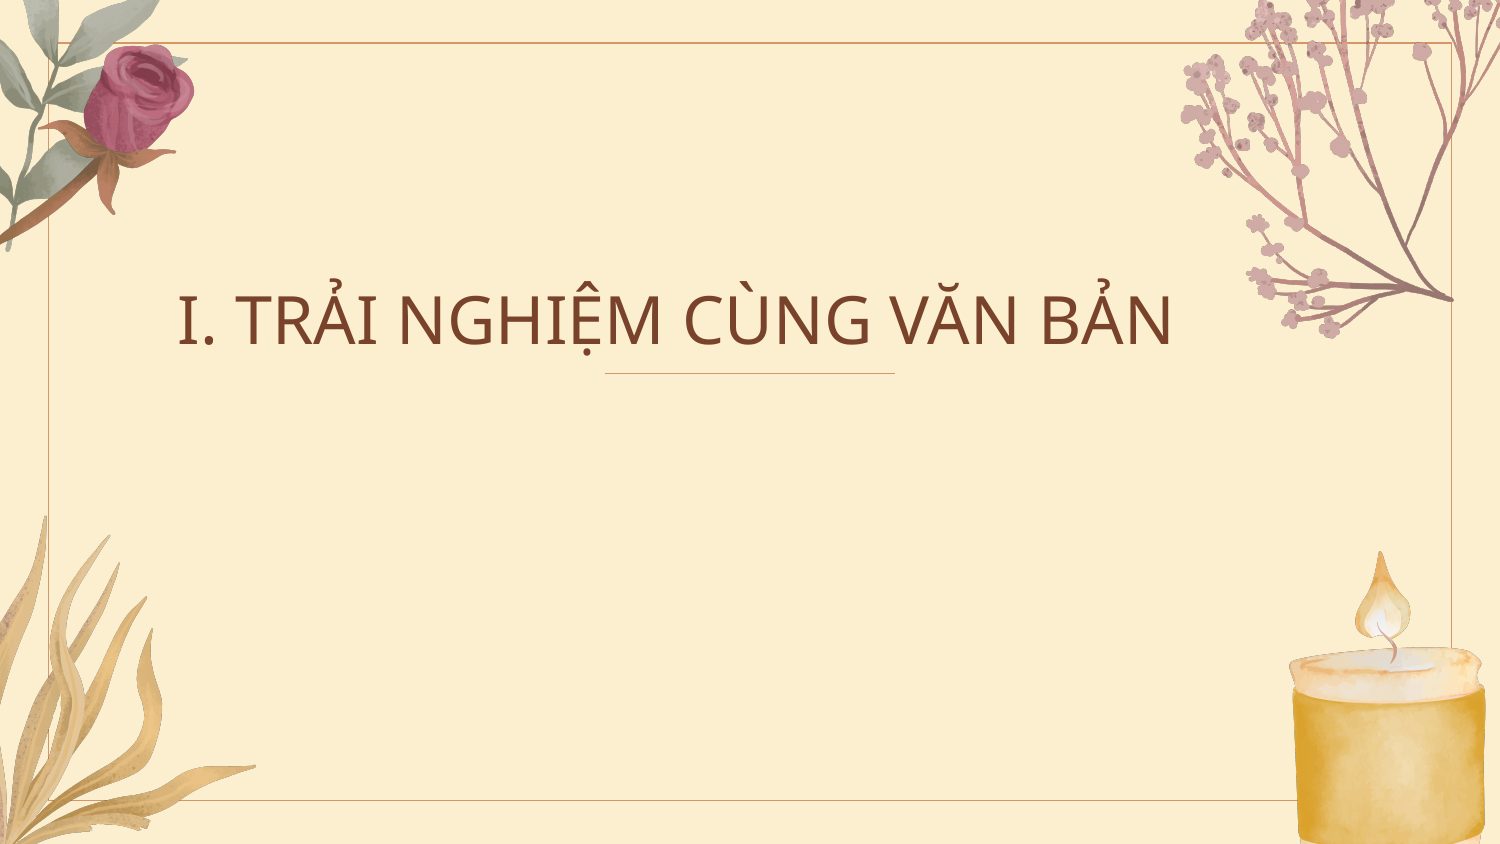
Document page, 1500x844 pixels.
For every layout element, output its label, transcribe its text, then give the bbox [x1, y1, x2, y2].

picture [1275, 543, 1500, 844]
picture [1099, 0, 1500, 404]
title I. TRẢI NGHIỆM CÙNG VĂN BẢN [49, 184, 1305, 452]
picture [0, 507, 263, 844]
picture [0, 0, 202, 255]
